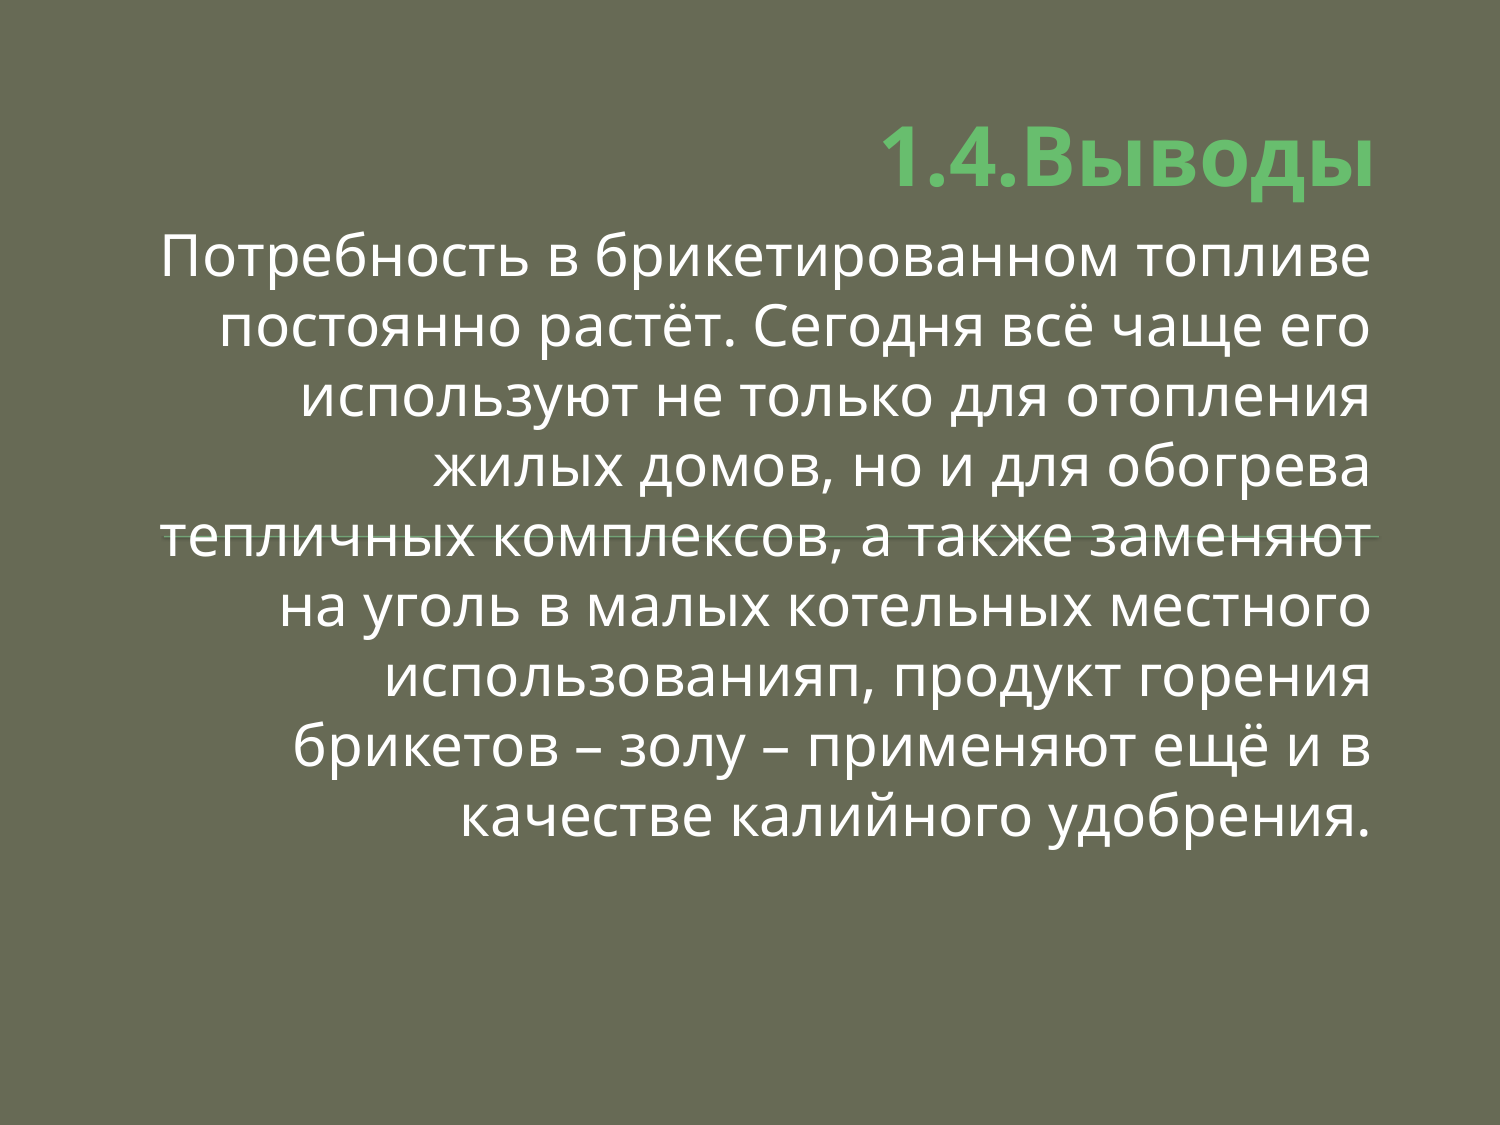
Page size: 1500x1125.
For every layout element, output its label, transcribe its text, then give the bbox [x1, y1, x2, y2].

list Потребность в брикетированном топливе постоянно растёт. Сегодня всё чаще его используют не только для отопления жилых домов, но и для обогрева тепличных комплексов, а также заменяют на уголь в малых котельных местного использованияп, продукт горения брикетов – золу – применяют ещё и в качестве калийного удобрения. [118, 210, 1394, 787]
title 1.4.Выводы [118, 81, 1394, 210]
